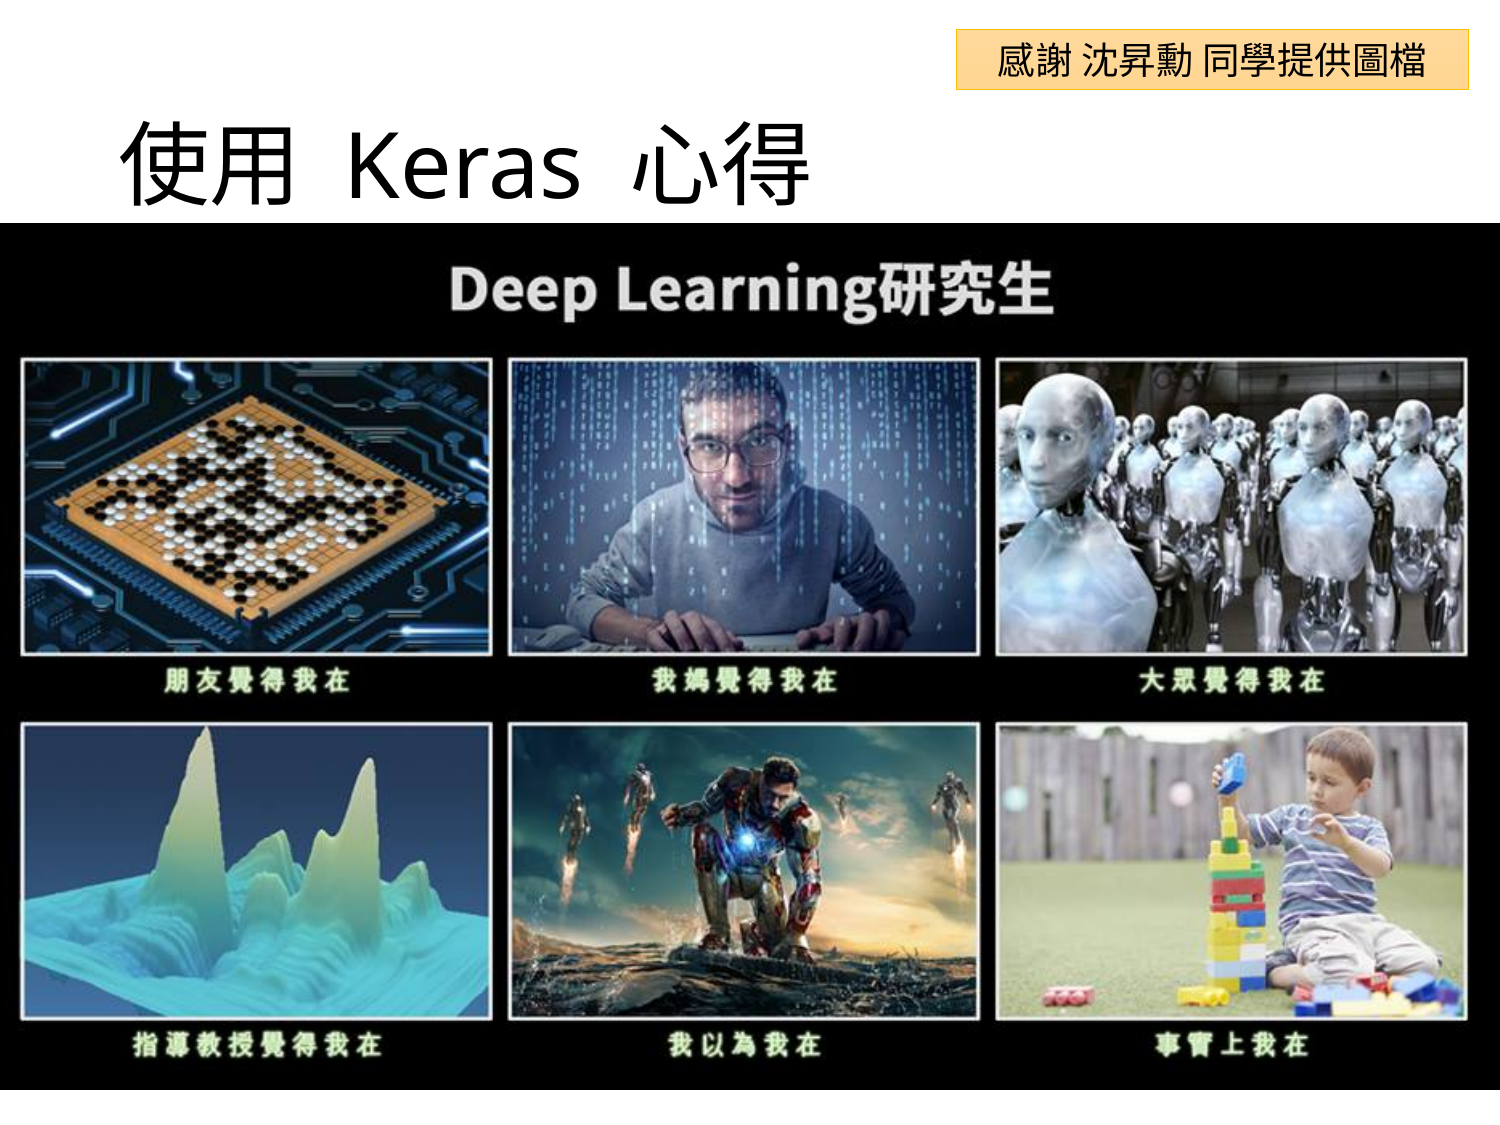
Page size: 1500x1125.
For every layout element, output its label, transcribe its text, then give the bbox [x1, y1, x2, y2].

title 使用 Keras 心得 [103, 59, 1397, 223]
text_box 感謝 沈昇勳 同學提供圖檔 [956, 29, 1469, 90]
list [0, 223, 1500, 1090]
